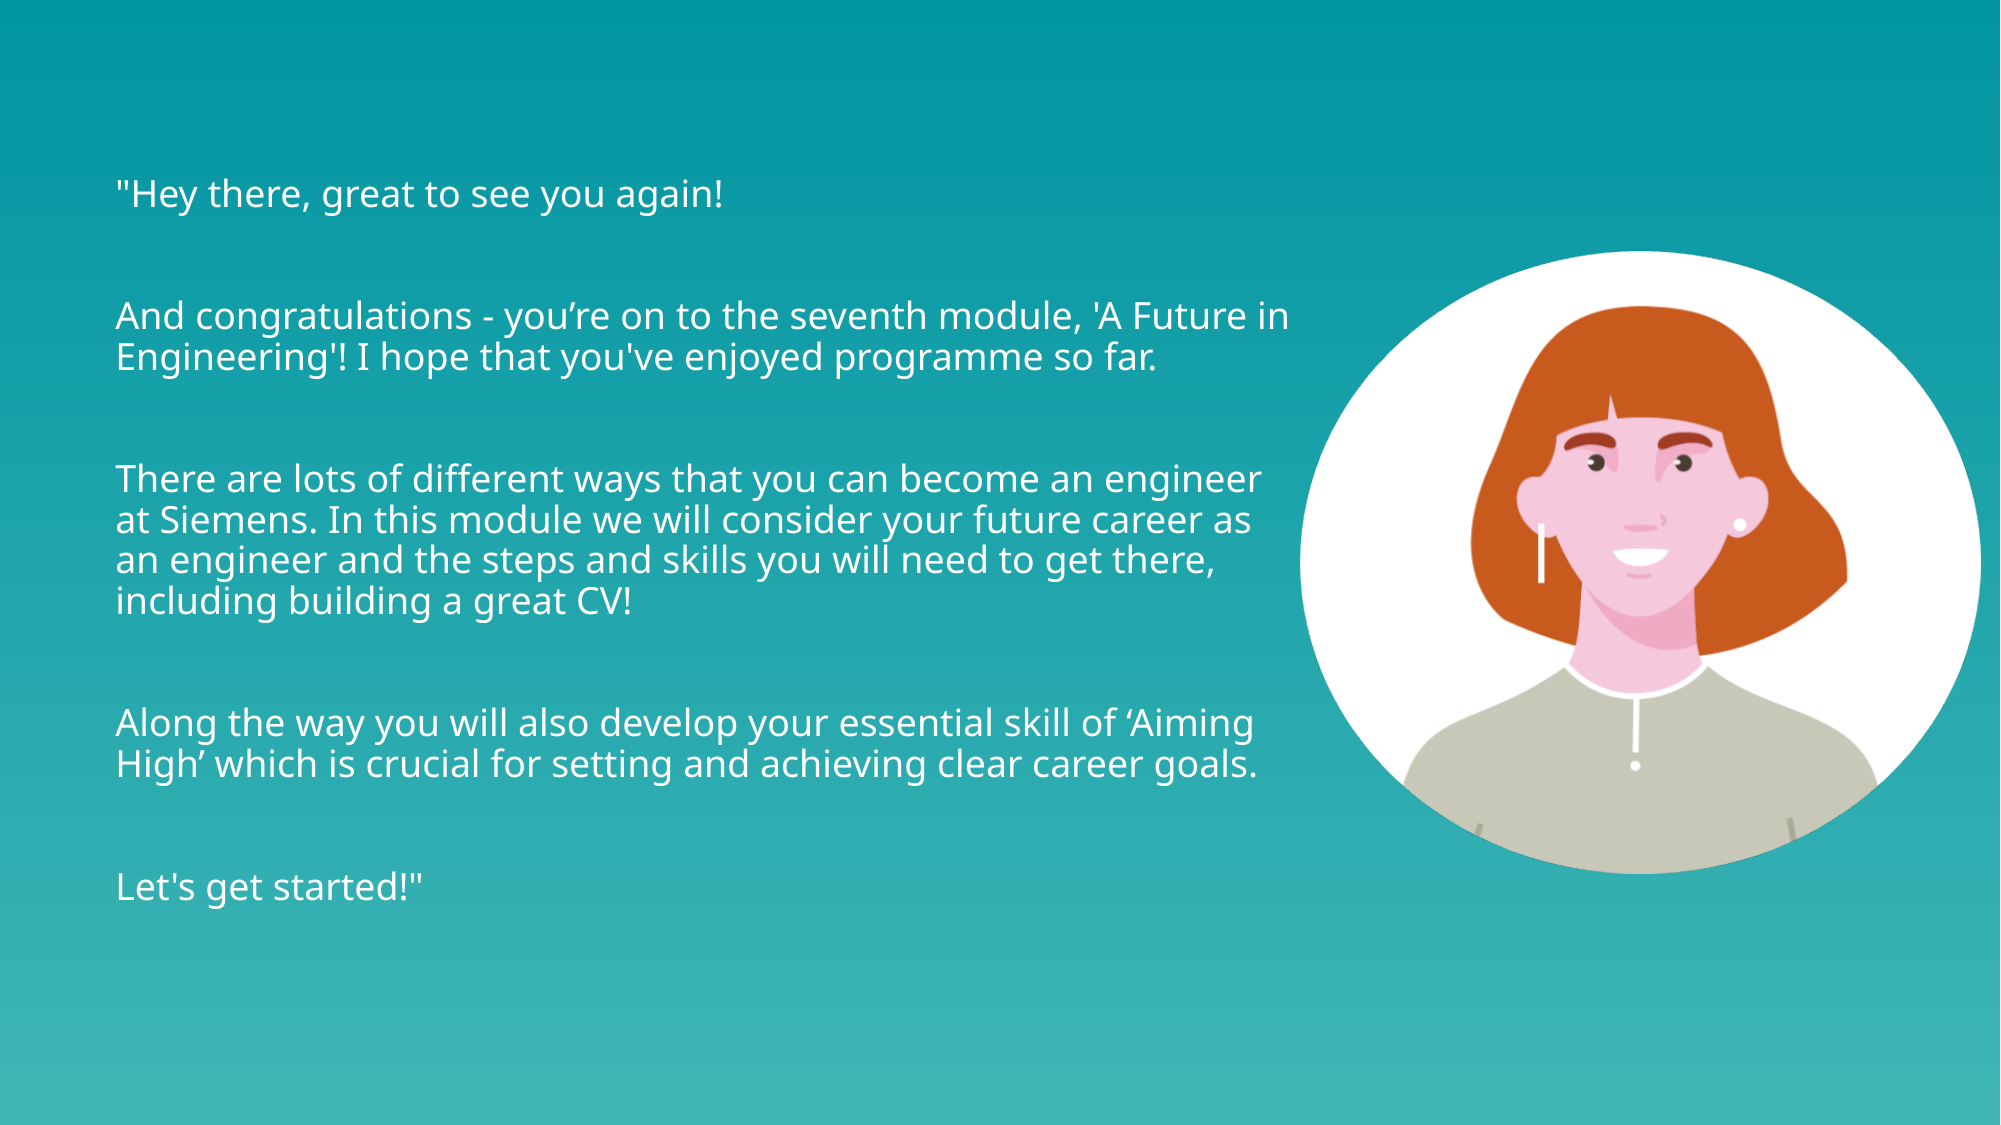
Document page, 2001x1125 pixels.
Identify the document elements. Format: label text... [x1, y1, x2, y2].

picture [1300, 251, 1981, 874]
list "Hey there, great to see you again! And congratulations - you’re on to the seventh module, 'A Future in Engineering'! I hope that you've enjoyed programme so far. There are lots of different ways that you can become an engineer at Siemens. In this module we will consider your future career as an engineer and the steps and skills you will need to get there, including building a great CV! Along the way you will also develop your essential skill of ‘Aiming High’ which is crucial for setting and achieving clear career goals. Let's get started!" [100, 167, 1318, 958]
